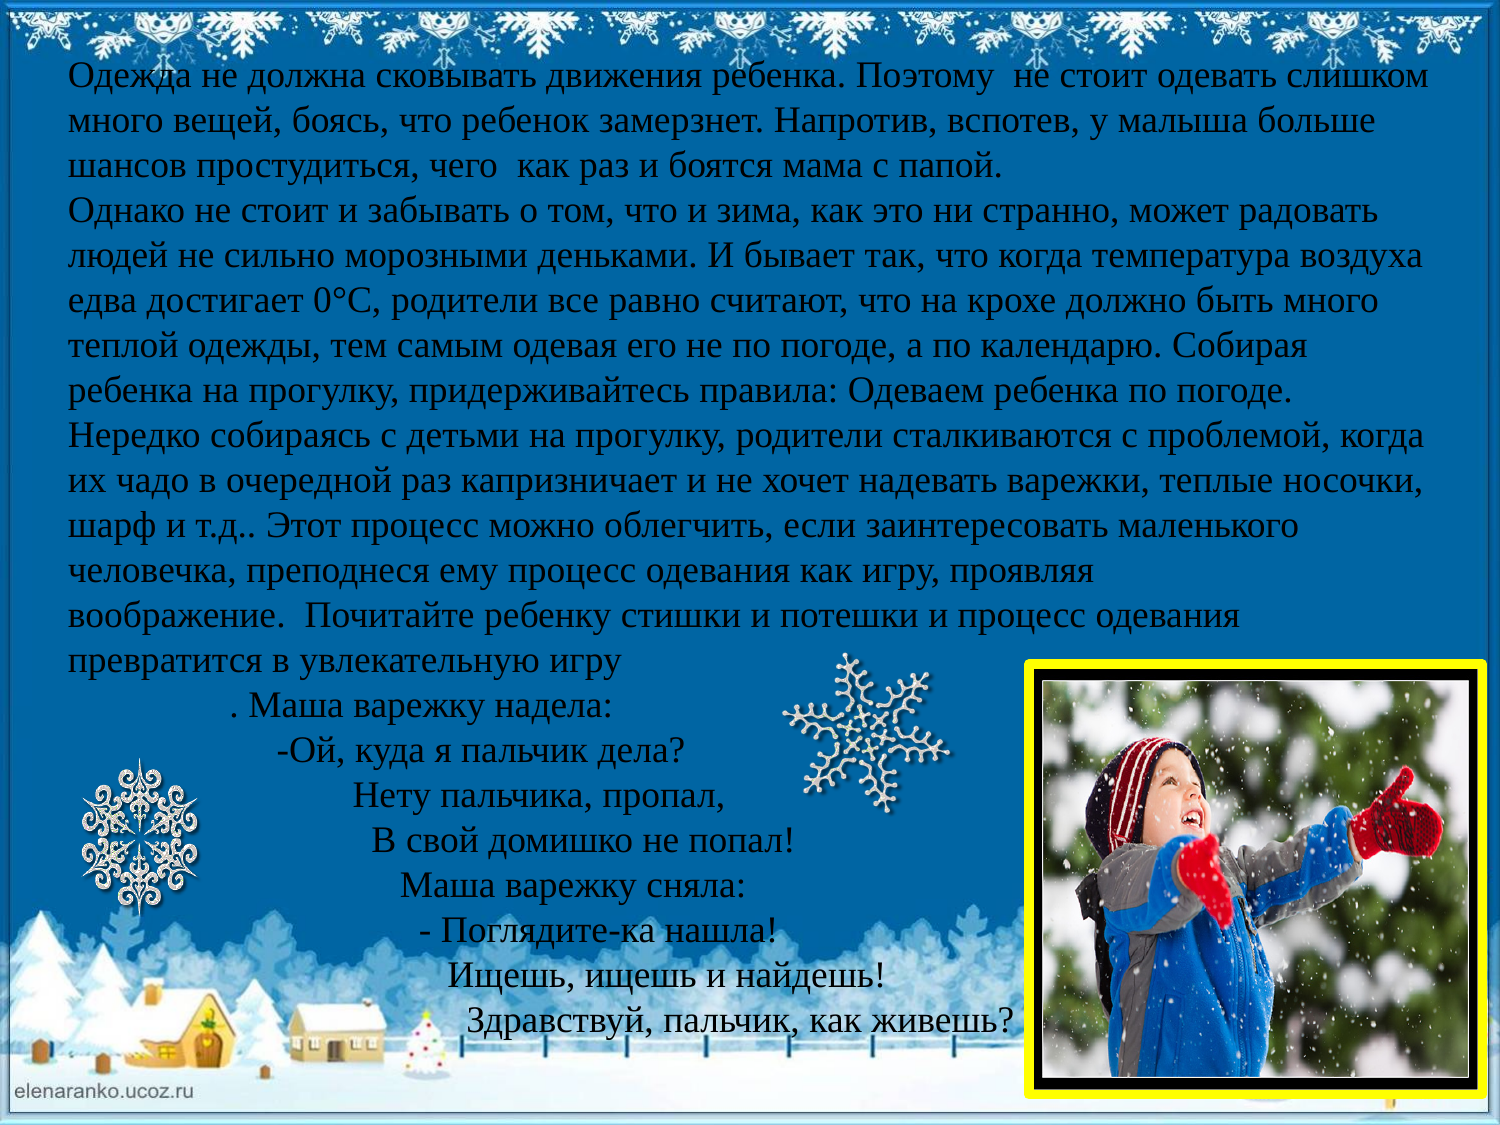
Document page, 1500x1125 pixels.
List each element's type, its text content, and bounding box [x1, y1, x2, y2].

text_box Одежда не должна сковывать движения ребенка. Поэтому не стоит одевать слишком много вещей, боясь, что ребенок замерзнет. Напротив, вспотев, у малыша больше шансов простудиться, чего как раз и боятся мама с папой. Однако не стоит и забывать о том, что и зима, как это ни странно, может радовать людей не сильно морозными деньками. И бывает так, что когда температура воздуха едва достигает 0°С, родители все равно считают, что на крохе должно быть много теплой одежды, тем самым одевая его не по погоде, а по календарю. Собирая ребенка на прогулку, придерживайтесь правила: Одеваем ребенка по погоде. Нередко собираясь с детьми на прогулку, родители сталкиваются с проблемой, когда их чадо в очередной раз капризничает и не хочет надевать варежки, теплые носочки, шарф и т.д.. Этот процесс можно облегчить, если заинтересовать маленького человечка, преподнеся ему процесс одевания как игру, проявляя воображение. Почитайте ребенку стишки и потешки и процесс одевания превратится в увлекательную игру . Маша варежку надела: -Ой, куда я пальчик дела? Нету пальчика, пропал, В свой домишко не попал! Маша варежку сняла: - Поглядите-ка нашла! Ищешь, ищешь и найдешь! Здравствуй, пальчик, как живешь? [53, 42, 1447, 1048]
picture [0, 0, 1500, 1125]
